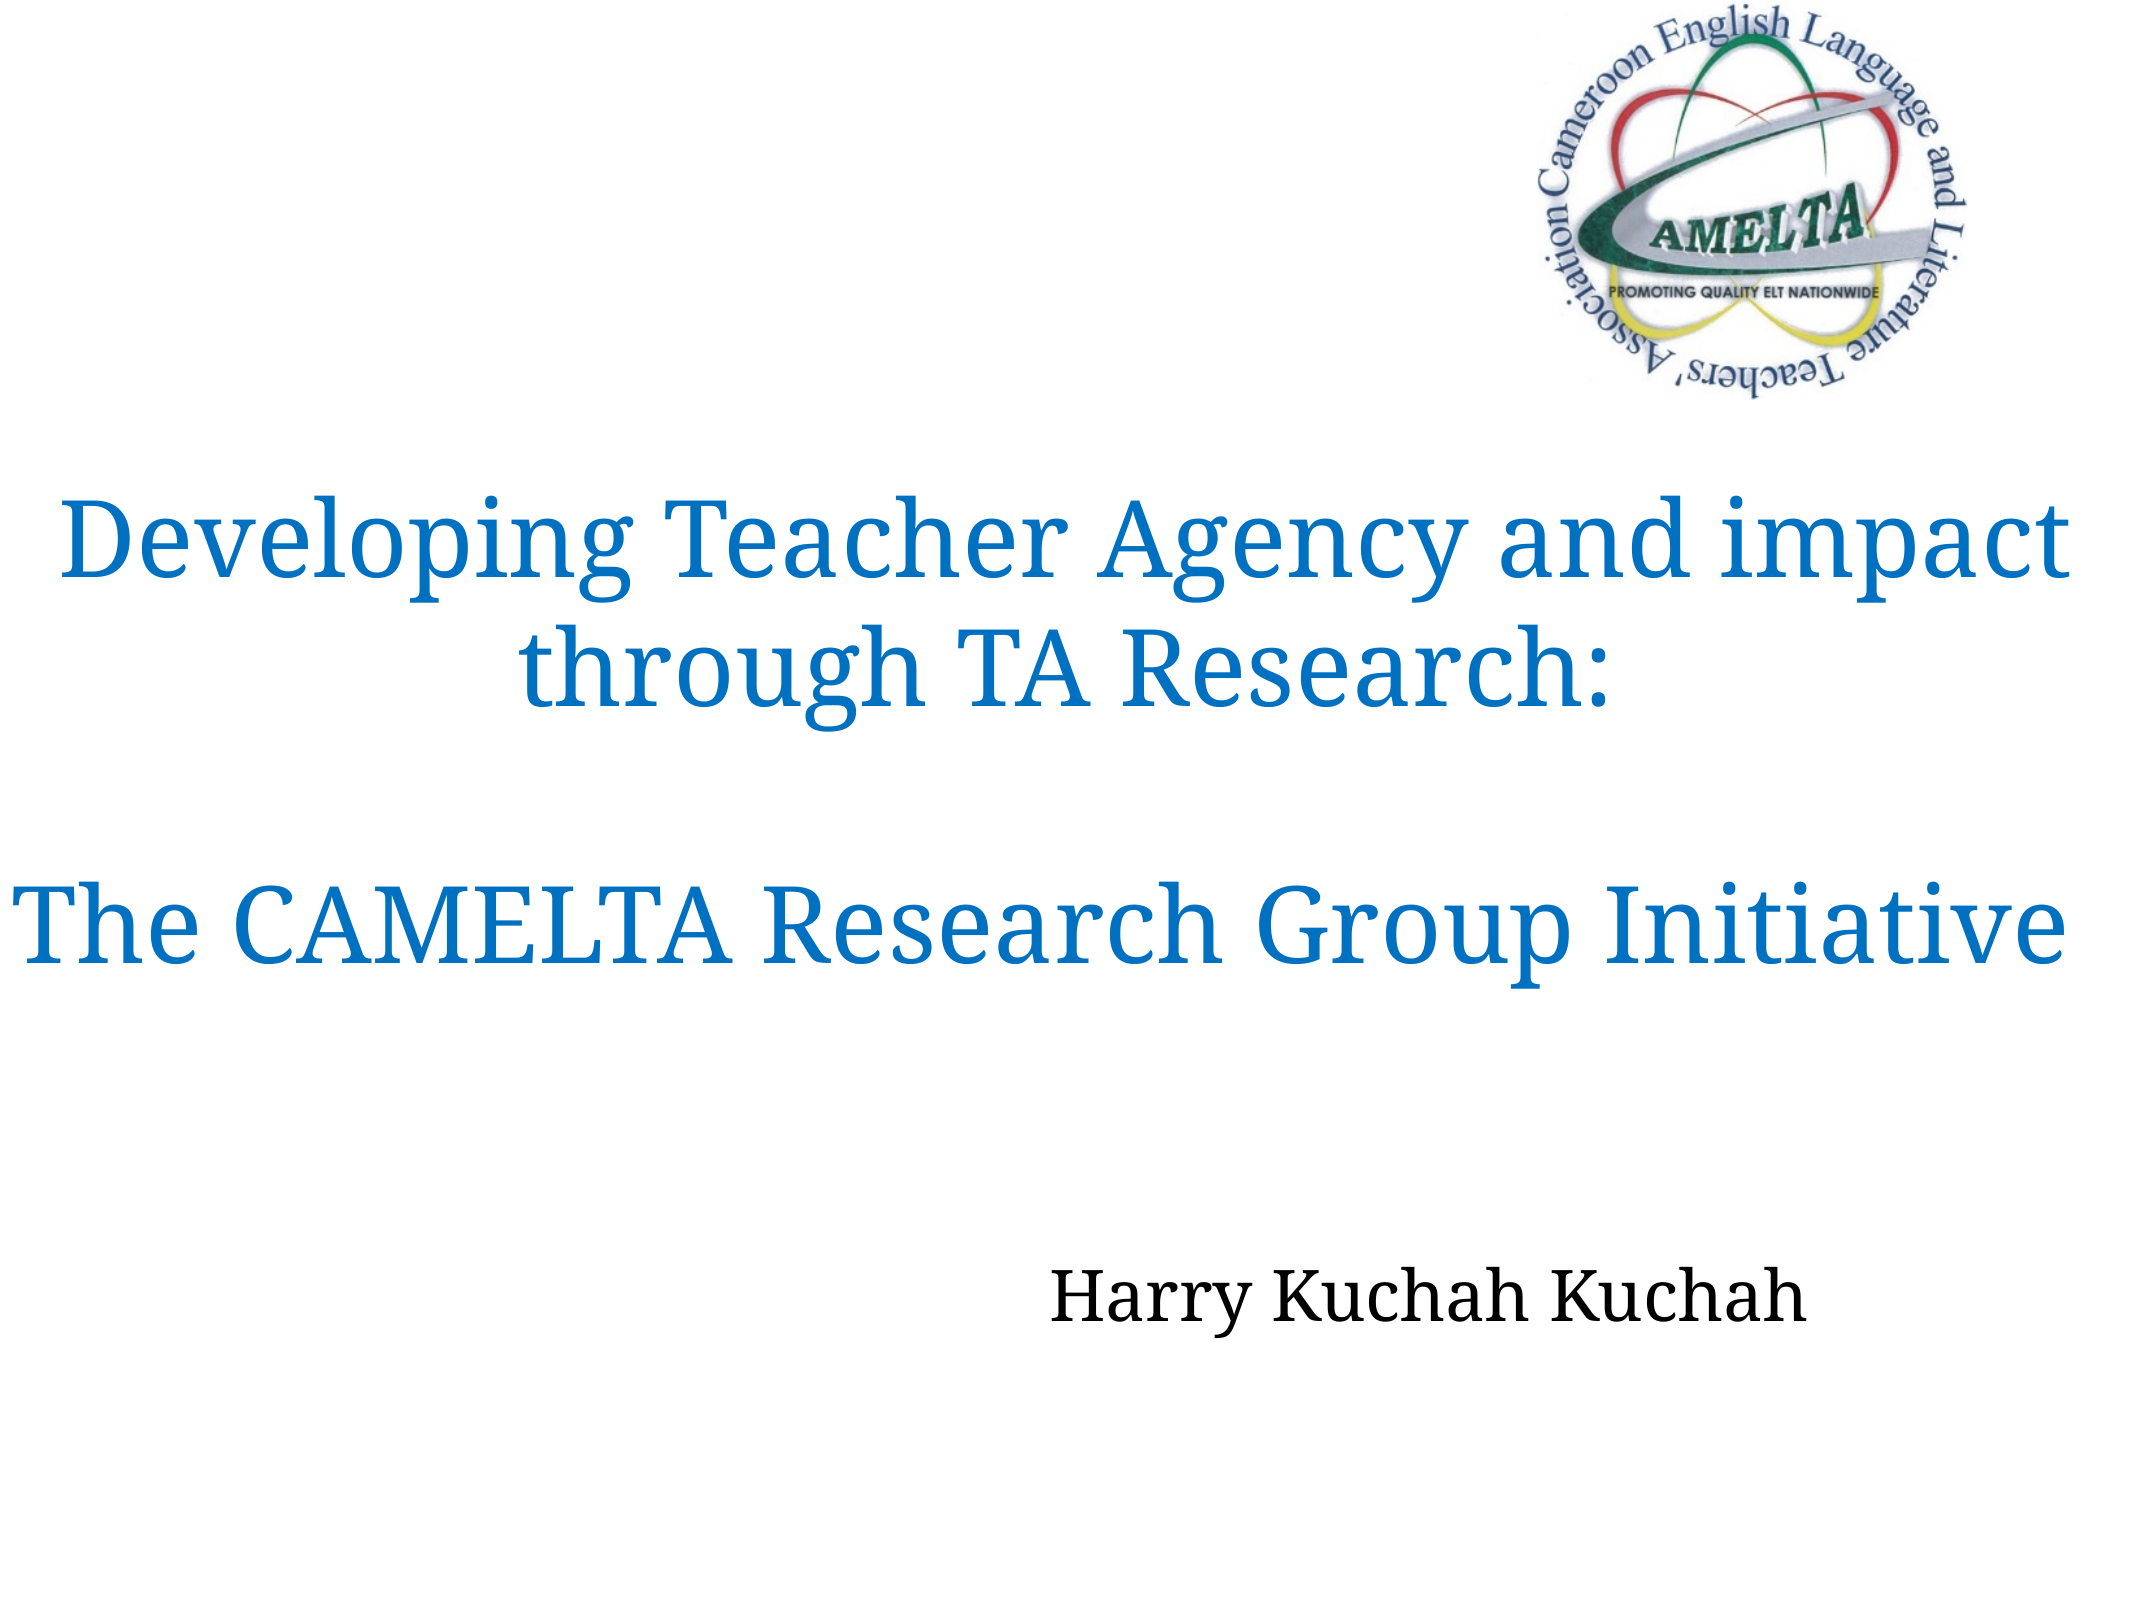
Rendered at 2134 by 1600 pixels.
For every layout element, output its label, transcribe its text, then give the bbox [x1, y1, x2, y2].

picture [1537, 0, 1967, 401]
title Harry Kuchah Kuchah [978, 1147, 1879, 1345]
subtitle Developing Teacher Agency and impact through TA Research: The CAMELTA Research Group Initiative [0, 399, 2134, 1076]
